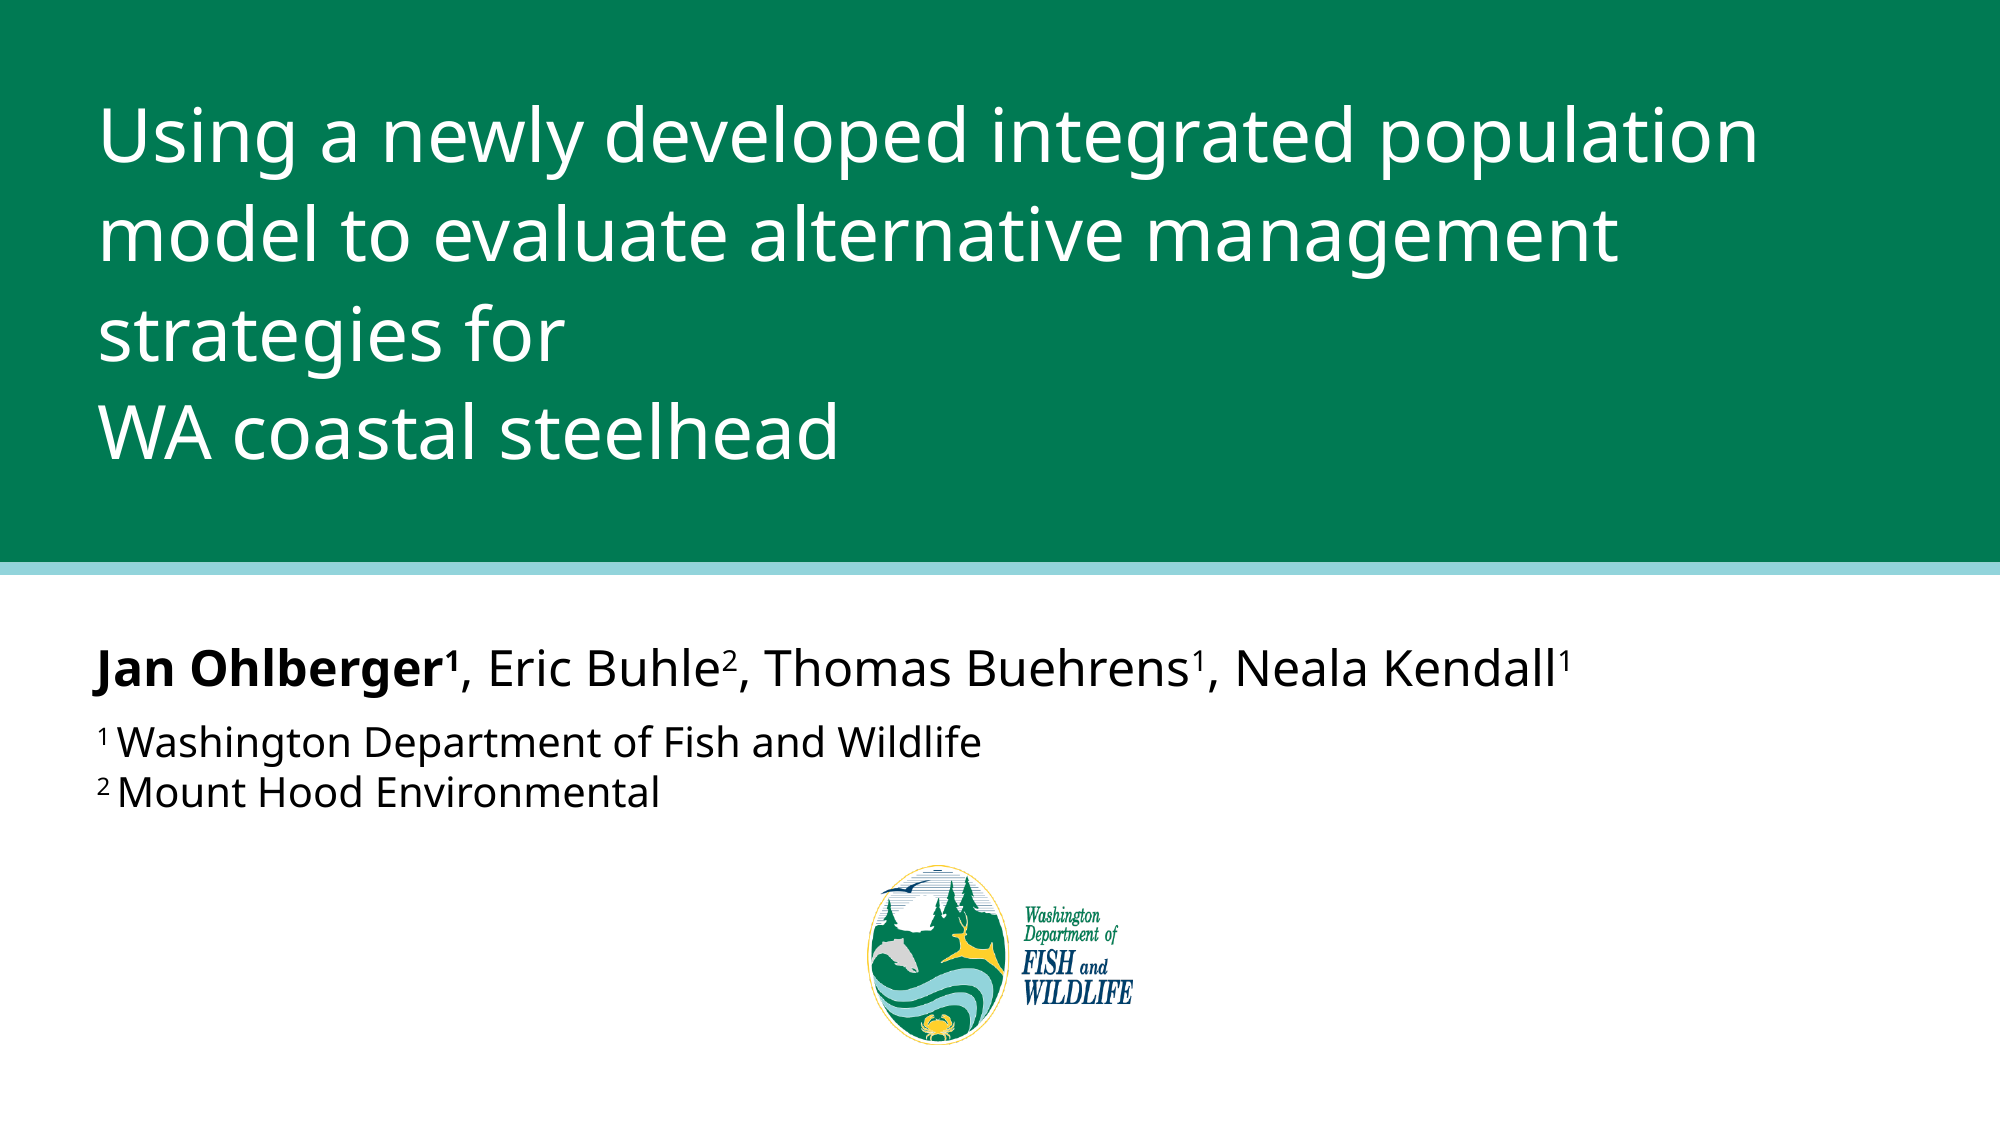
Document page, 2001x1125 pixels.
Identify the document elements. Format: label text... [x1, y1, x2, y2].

picture [867, 865, 1133, 1045]
title Using a newly developed integrated population model to evaluate alternative management strategies for WA coastal steelhead [82, 61, 1922, 493]
text_box Jan Ohlberger1, Eric Buhle2, Thomas Buehrens1, Neala Kendall1 1 Washington Department of Fish and Wildlife 2 Mount Hood Environmental [81, 628, 1917, 824]
